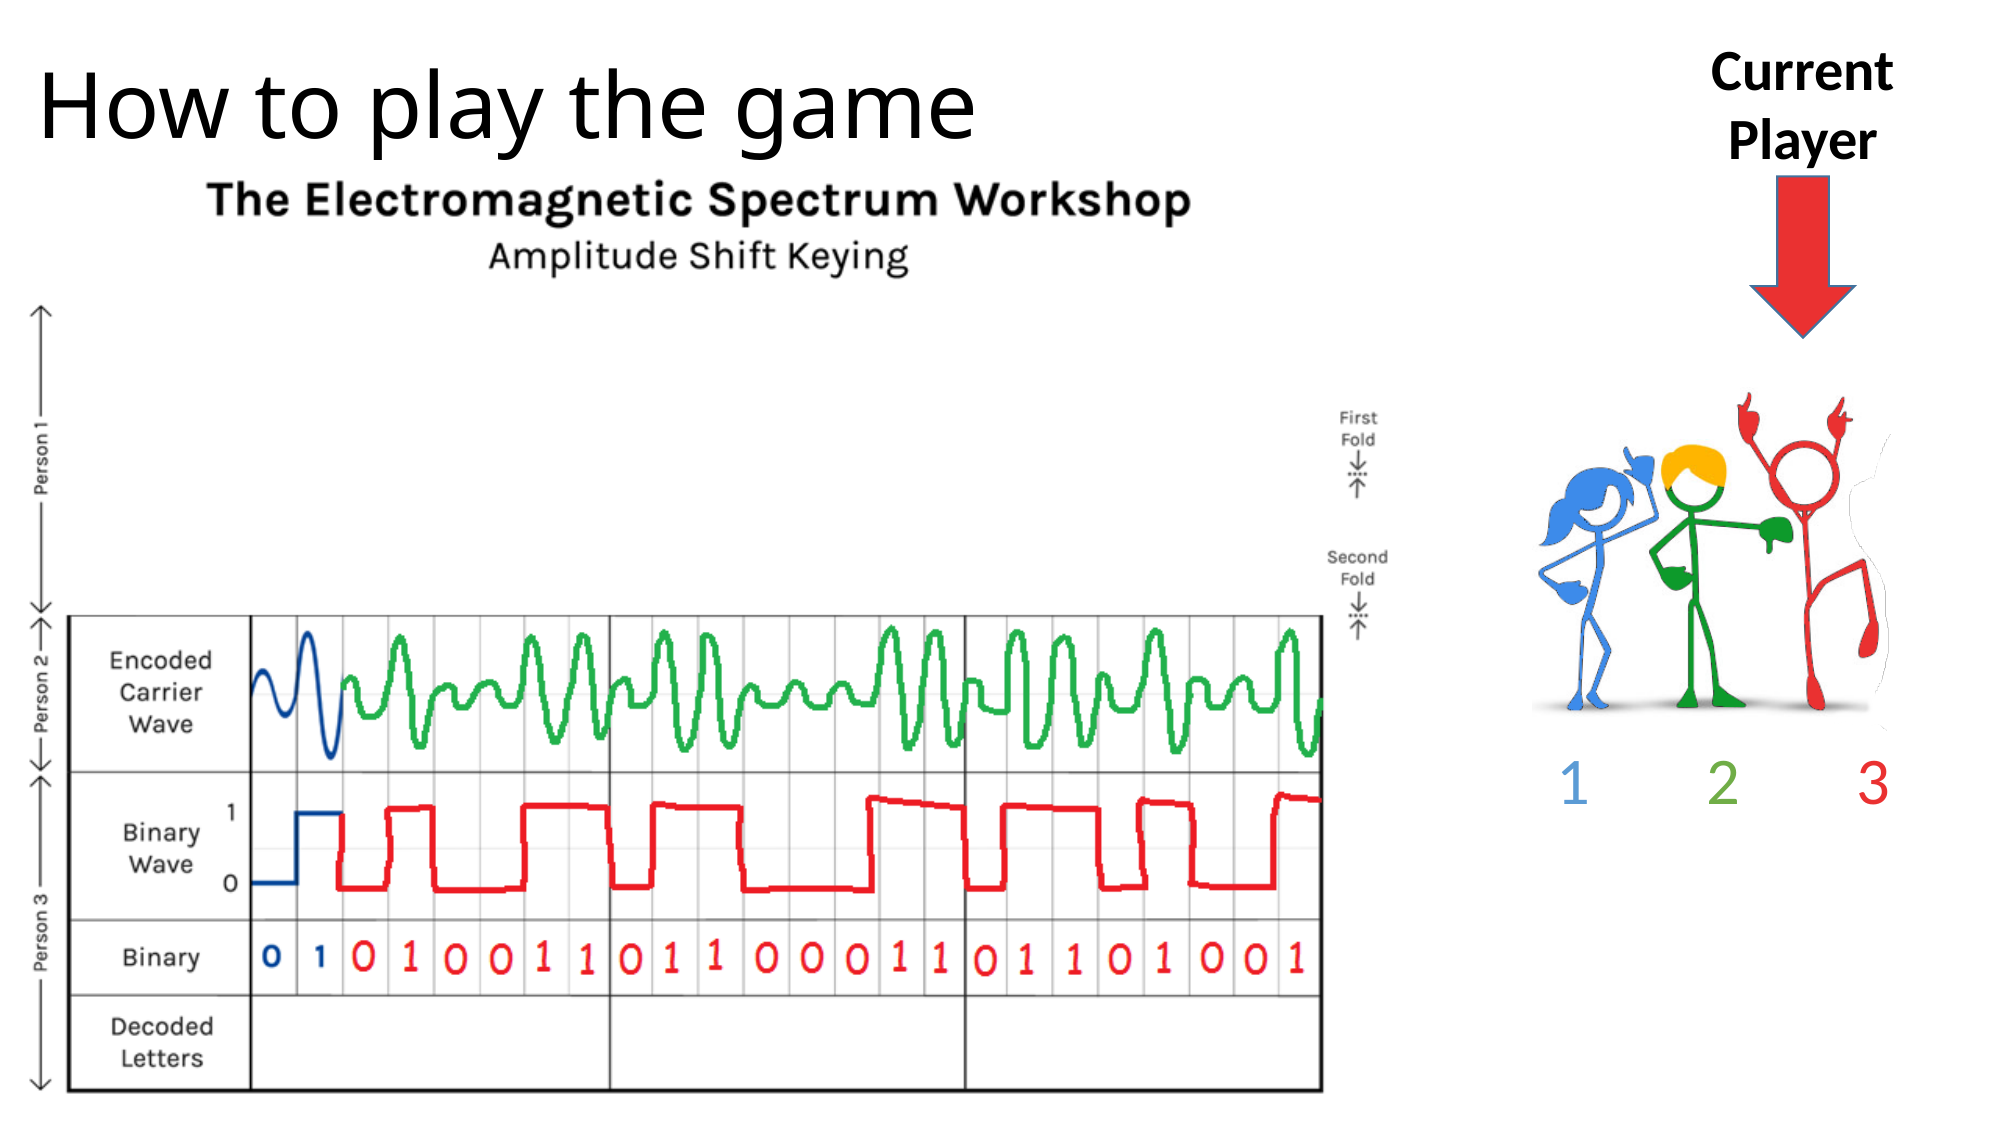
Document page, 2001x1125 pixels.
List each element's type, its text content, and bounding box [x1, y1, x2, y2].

text_box [1749, 179, 1858, 340]
title How to play the game [21, 0, 1747, 218]
text_box Current Player [1697, 24, 1910, 179]
picture [0, 137, 1397, 1125]
text_box 1 2 3 [1542, 730, 1952, 826]
picture [1532, 387, 1891, 731]
